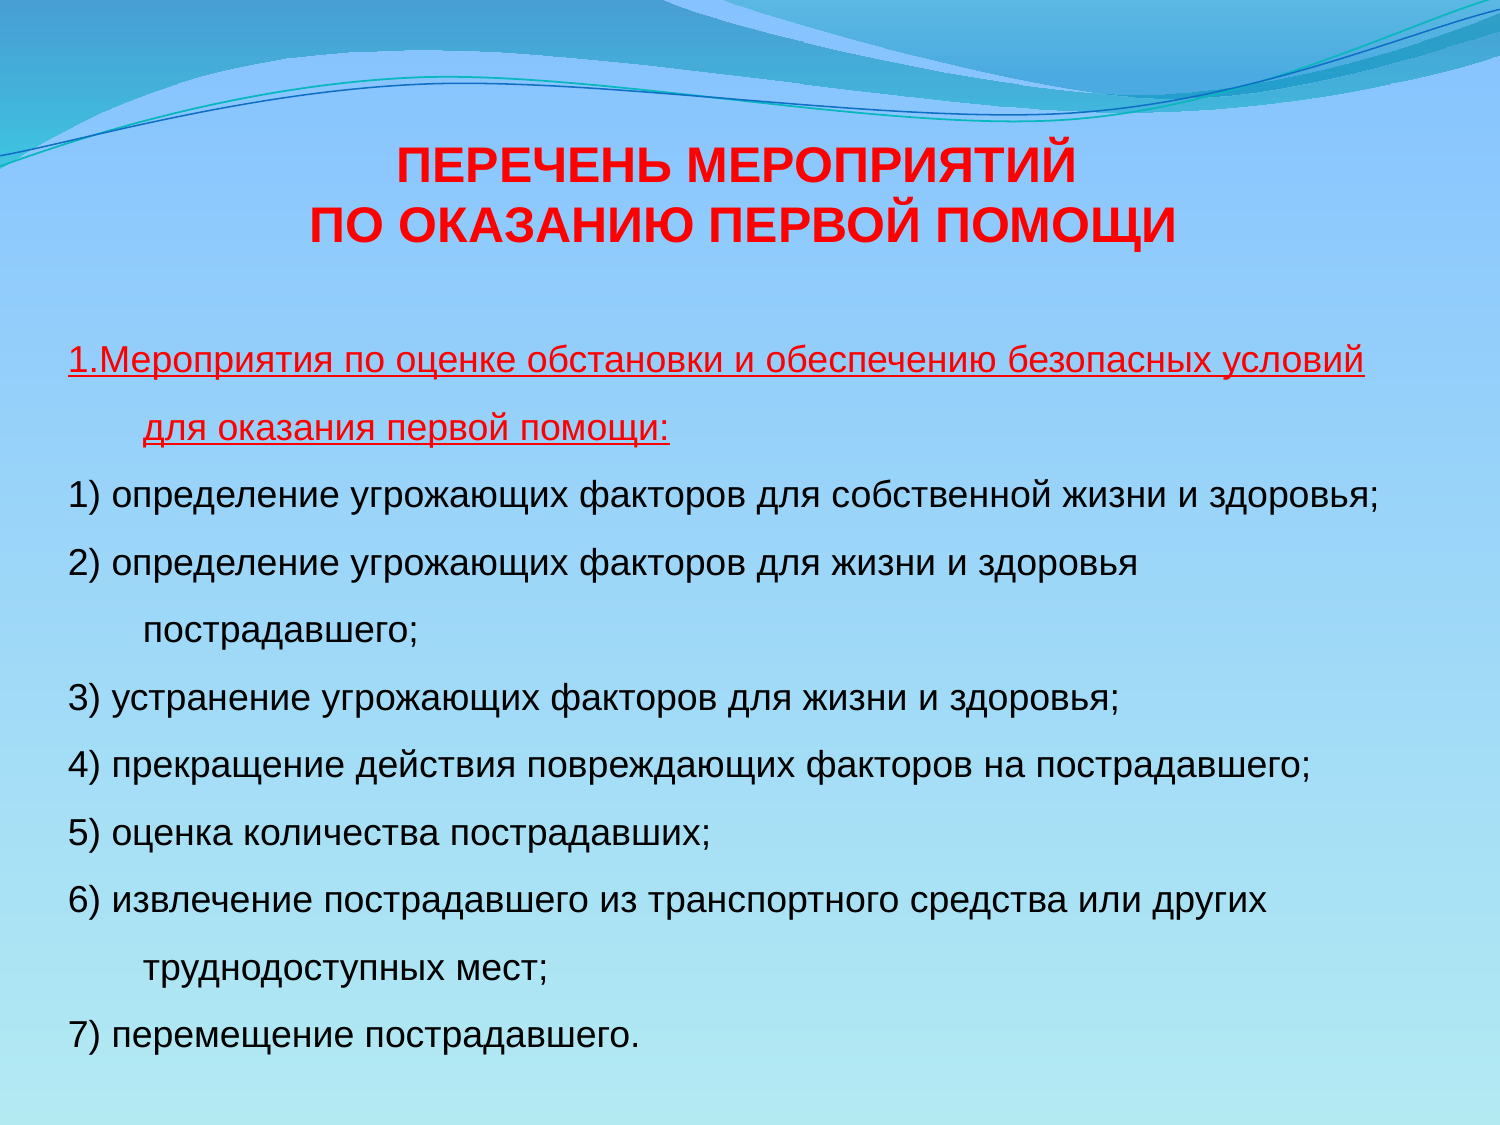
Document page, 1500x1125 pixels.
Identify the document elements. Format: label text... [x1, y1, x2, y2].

text_box ПЕРЕЧЕНЬ МЕРОПРИЯТИЙ ПО ОКАЗАНИЮ ПЕРВОЙ ПОМОЩИ 1.Мероприятия по оценке обстановки и обеспечению безопасных условий для оказания первой помощи: 1) определение угрожающих факторов для собственной жизни и здоровья; 2) определение угрожающих факторов для жизни и здоровья пострадавшего; 3) устранение угрожающих факторов для жизни и здоровья; 4) прекращение действия повреждающих факторов на пострадавшего; 5) оценка количества пострадавших; 6) извлечение пострадавшего из транспортного средства или других труднодоступных мест; 7) перемещение пострадавшего. [53, 125, 1436, 1063]
